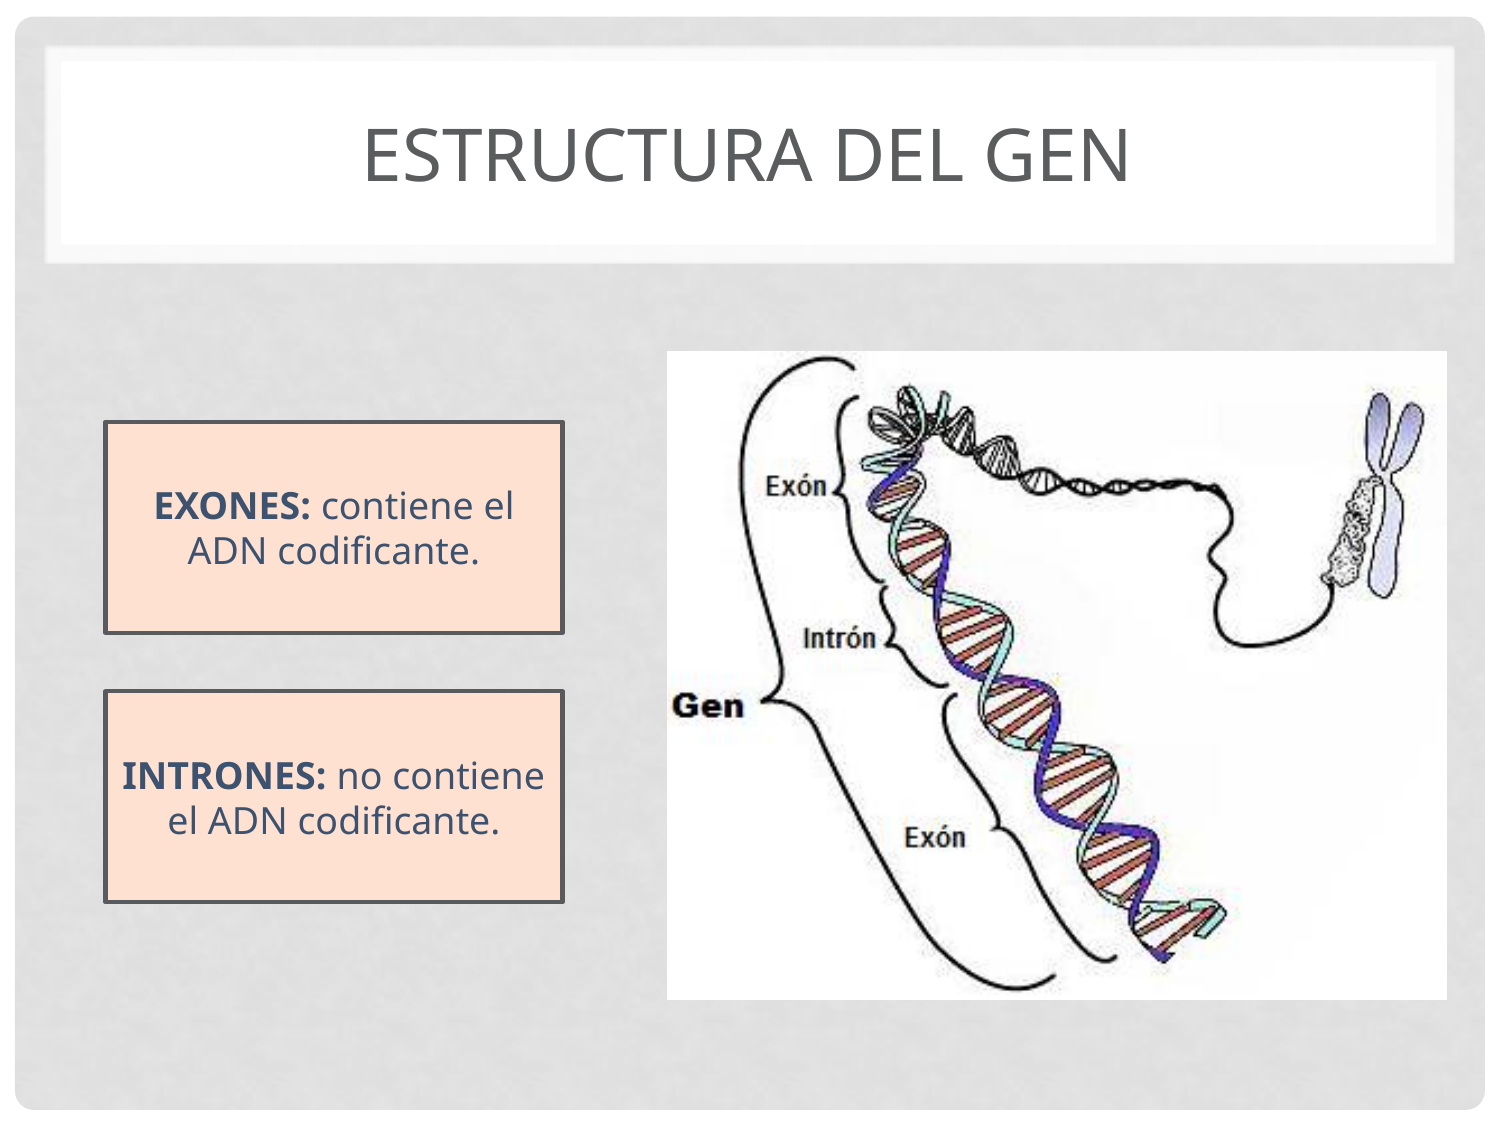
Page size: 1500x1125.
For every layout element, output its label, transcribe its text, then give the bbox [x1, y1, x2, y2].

text_box INTRONES: no contiene el ADN codificante. [103, 689, 565, 904]
text_box EXONES: contiene el ADN codificante. [103, 420, 565, 635]
picture [667, 351, 1447, 1001]
title Estructura del gen [69, 66, 1425, 238]
